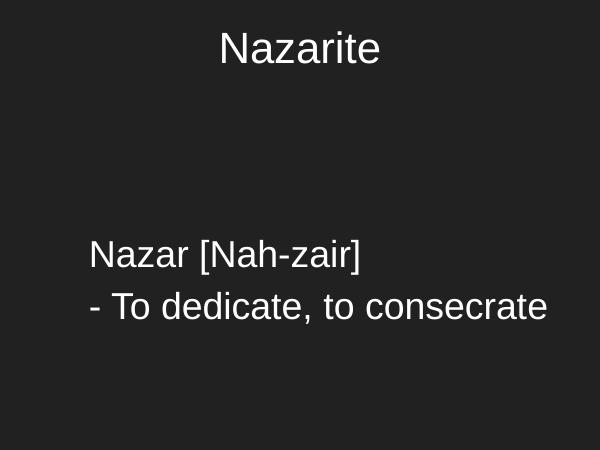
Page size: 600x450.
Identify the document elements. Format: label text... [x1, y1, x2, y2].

title Nazarite [20, 9, 580, 76]
list Nazar [Nah-zair] - To dedicate, to consecrate [7, 100, 600, 450]
